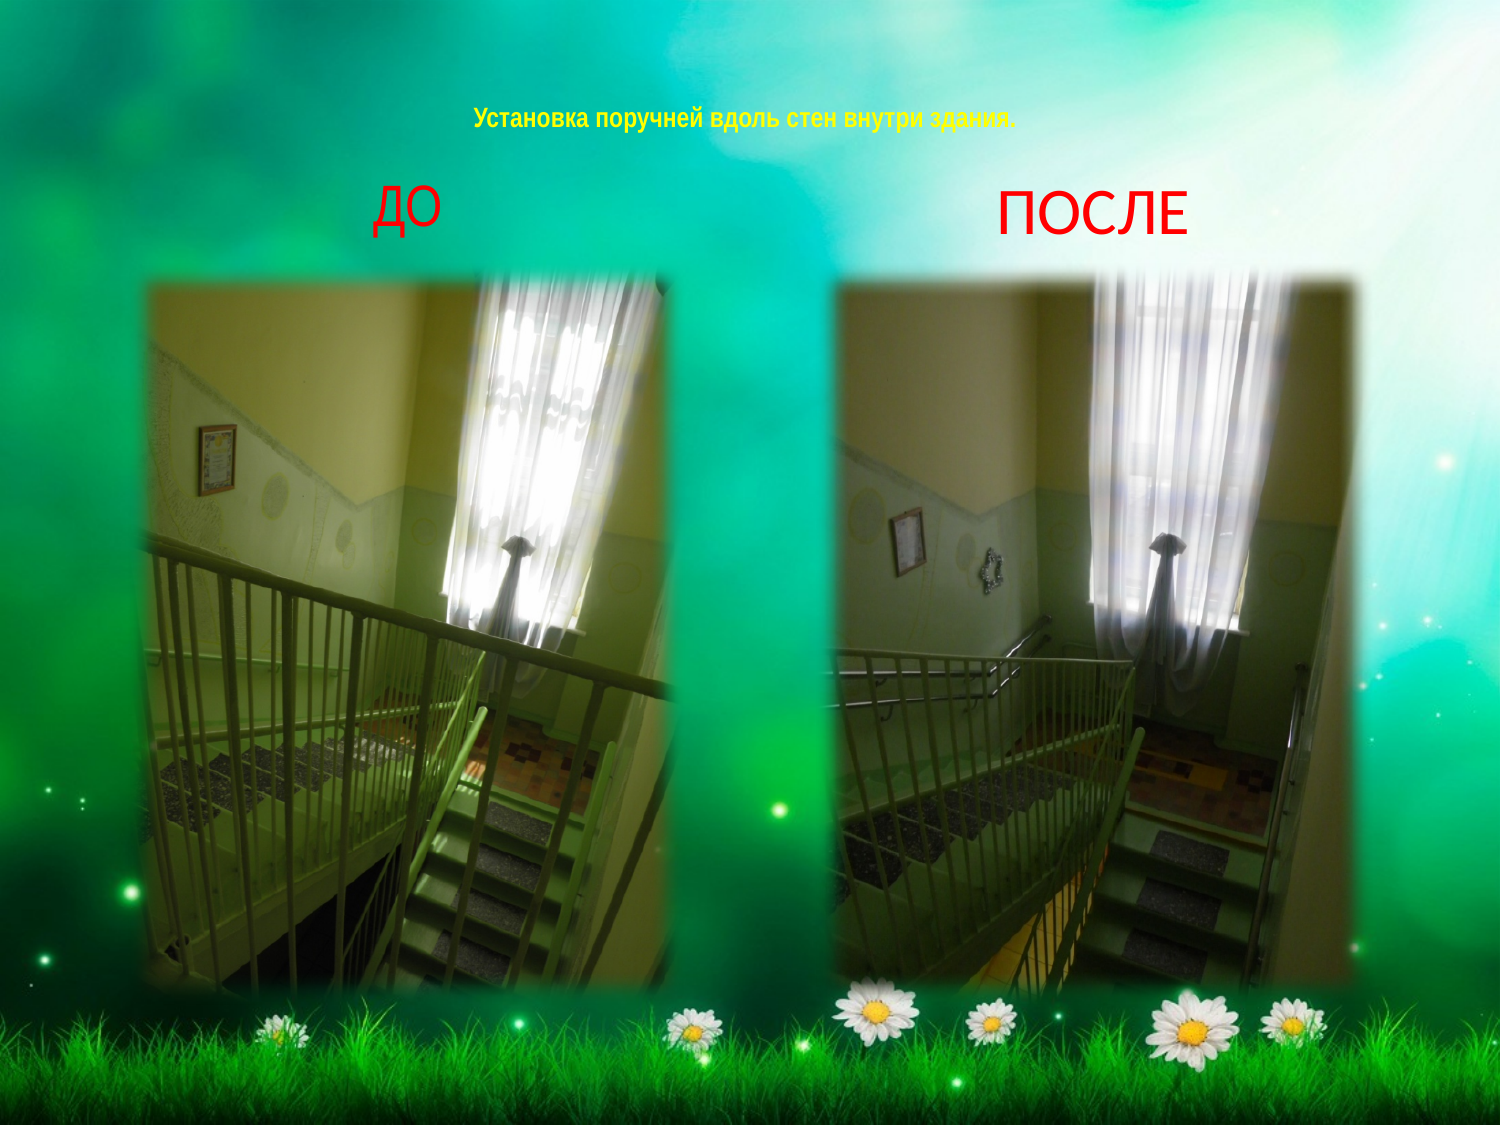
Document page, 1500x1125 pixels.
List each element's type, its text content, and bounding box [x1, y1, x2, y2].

text_box ДО [76, 160, 740, 266]
title Установка поручней вдоль стен внутри здания. [70, 58, 1421, 175]
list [815, 262, 1373, 1006]
text_box ПОСЛЕ [761, 160, 1425, 266]
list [127, 262, 685, 1006]
picture [0, 0, 1500, 1125]
